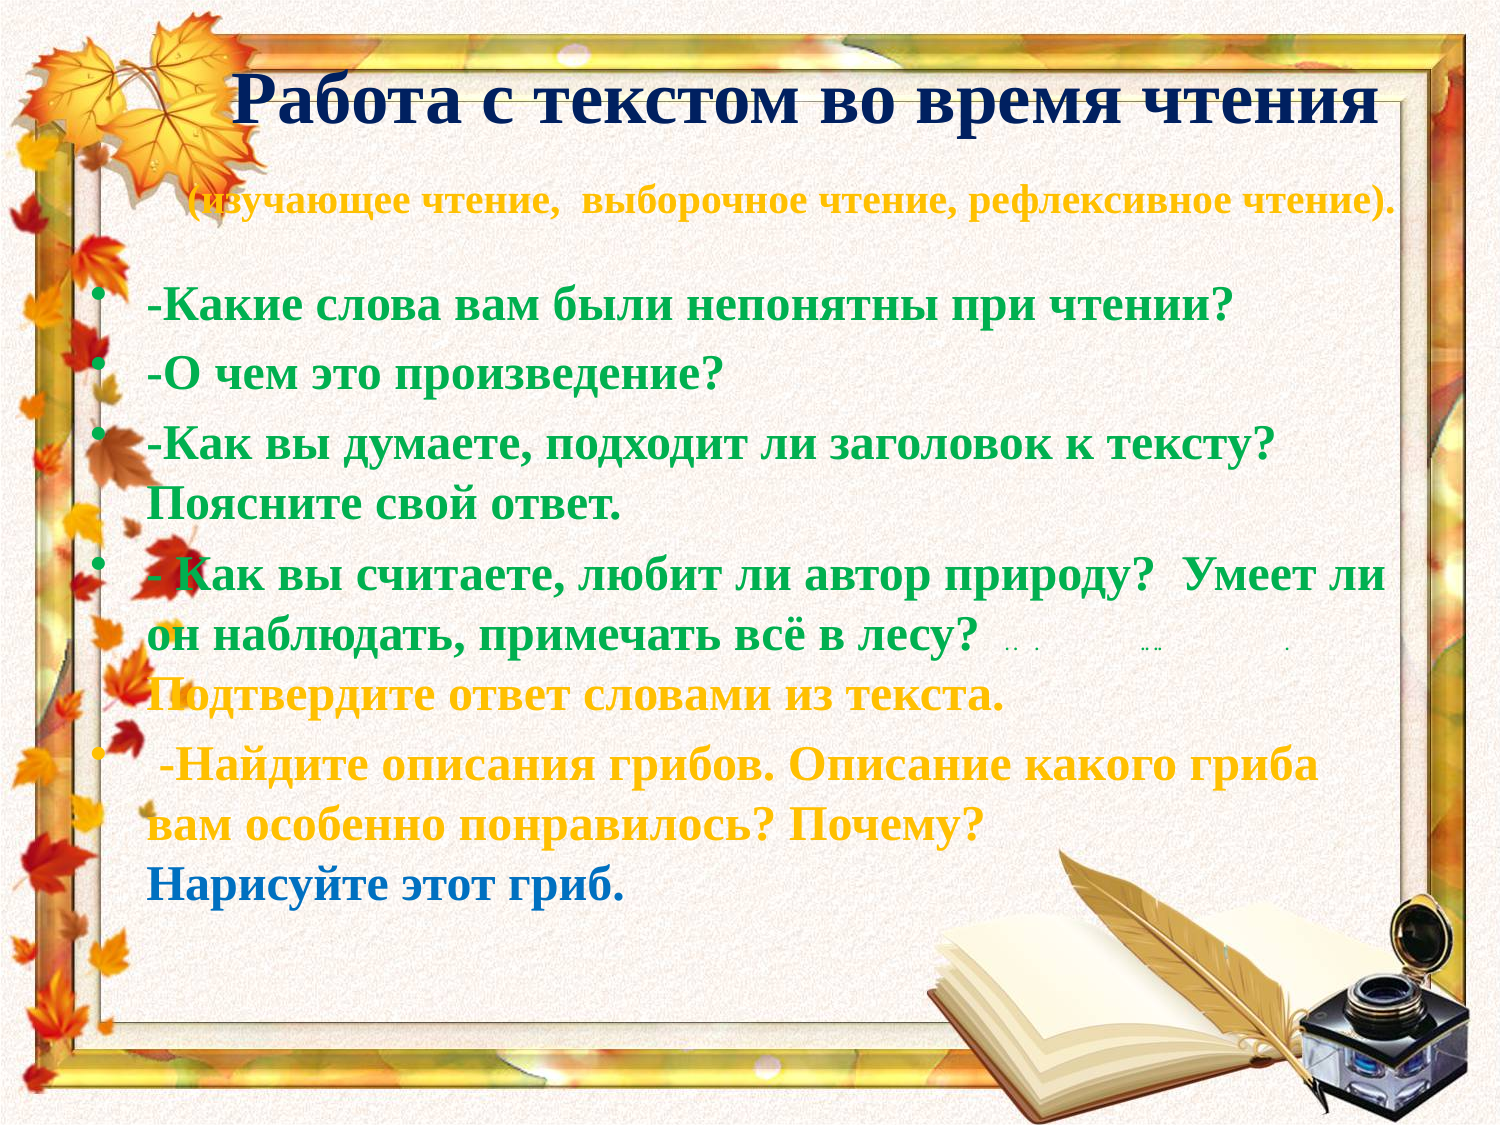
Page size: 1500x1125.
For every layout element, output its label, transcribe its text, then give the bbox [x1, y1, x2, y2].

title Работа с текстом во время чтения (изучающее чтение, выборочное чтение, рефлексивное чтение). [75, 45, 1425, 233]
picture [0, 0, 1500, 1125]
list -Какие слова вам были непонятны при чтении? -О чем это произведение? -Как вы думаете, подходит ли заголовок к тексту? Поясните свой ответ. - Как вы считаете, любит ли автор природу? Умеет ли он наблюдать, примечать всё в лесу? . . . .. .. . Подтвердите ответ словами из текста. -Найдите описания грибов. Описание какого гриба вам особенно понравилось? Почему? Нарисуйте этот гриб. [75, 262, 1425, 1005]
